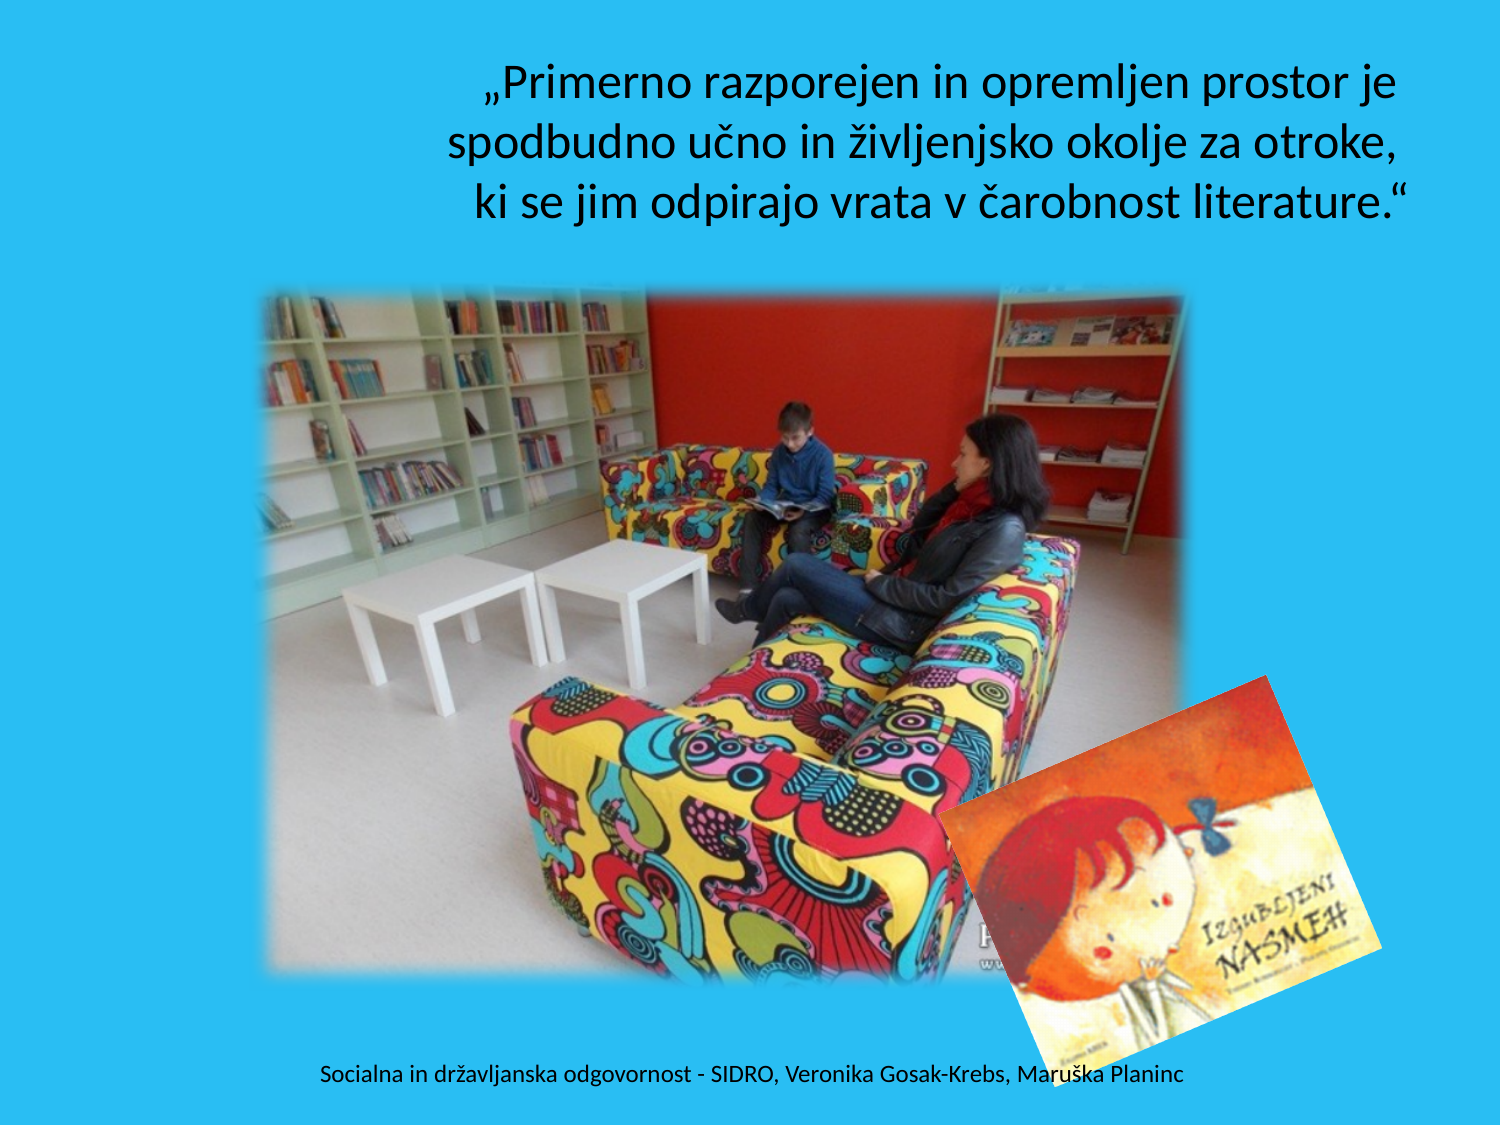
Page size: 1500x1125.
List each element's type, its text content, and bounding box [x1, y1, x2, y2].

title „Primerno razporejen in opremljen prostor je spodbudno učno in življenjsko okolje za otroke, ki se jim odpirajo vrata v čarobnost literature.“ [75, 45, 1425, 233]
footer Socialna in državljanska odgovornost - SIDRO, Veronika Gosak-Krebs, Maruška Planinc [123, 1042, 1382, 1103]
picture [249, 278, 1381, 1042]
